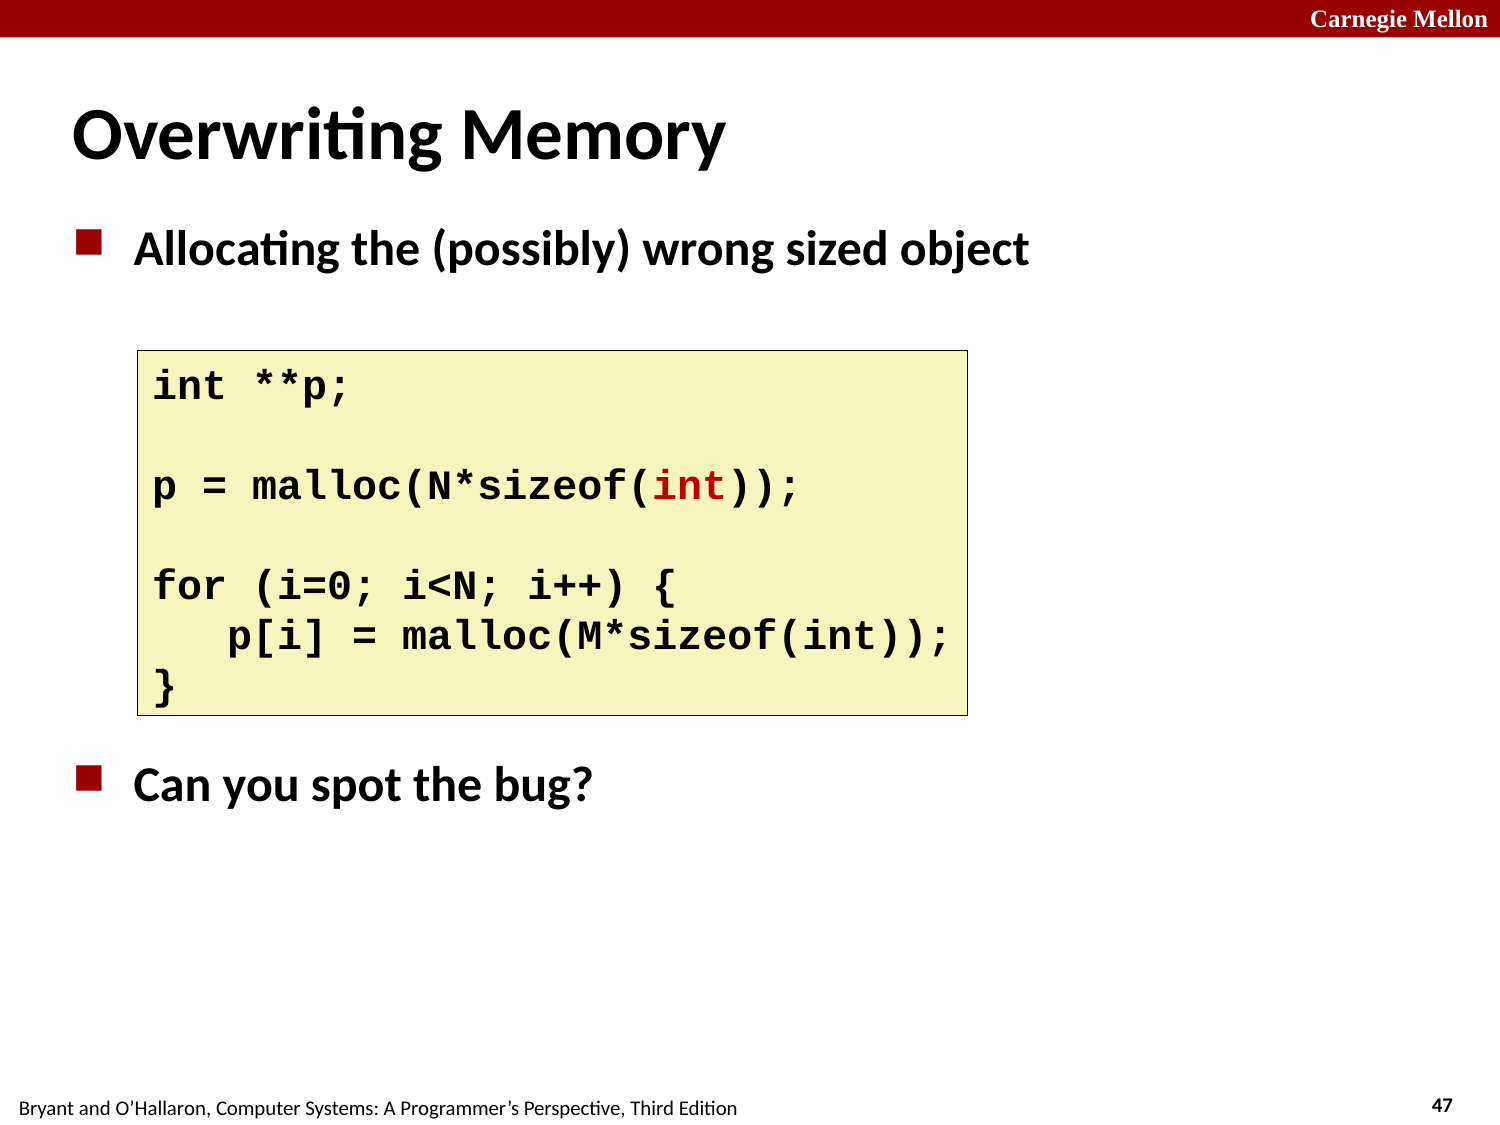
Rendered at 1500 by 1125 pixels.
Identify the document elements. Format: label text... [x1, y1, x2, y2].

title Overwriting Memory [57, 71, 1488, 201]
list Allocating the (possibly) wrong sized object Can you spot the bug? [61, 212, 1426, 1070]
text_box int **p; p = malloc(N*sizeof(int)); for (i=0; i<N; i++) { p[i] = malloc(M*sizeof(int)); } [137, 350, 967, 716]
